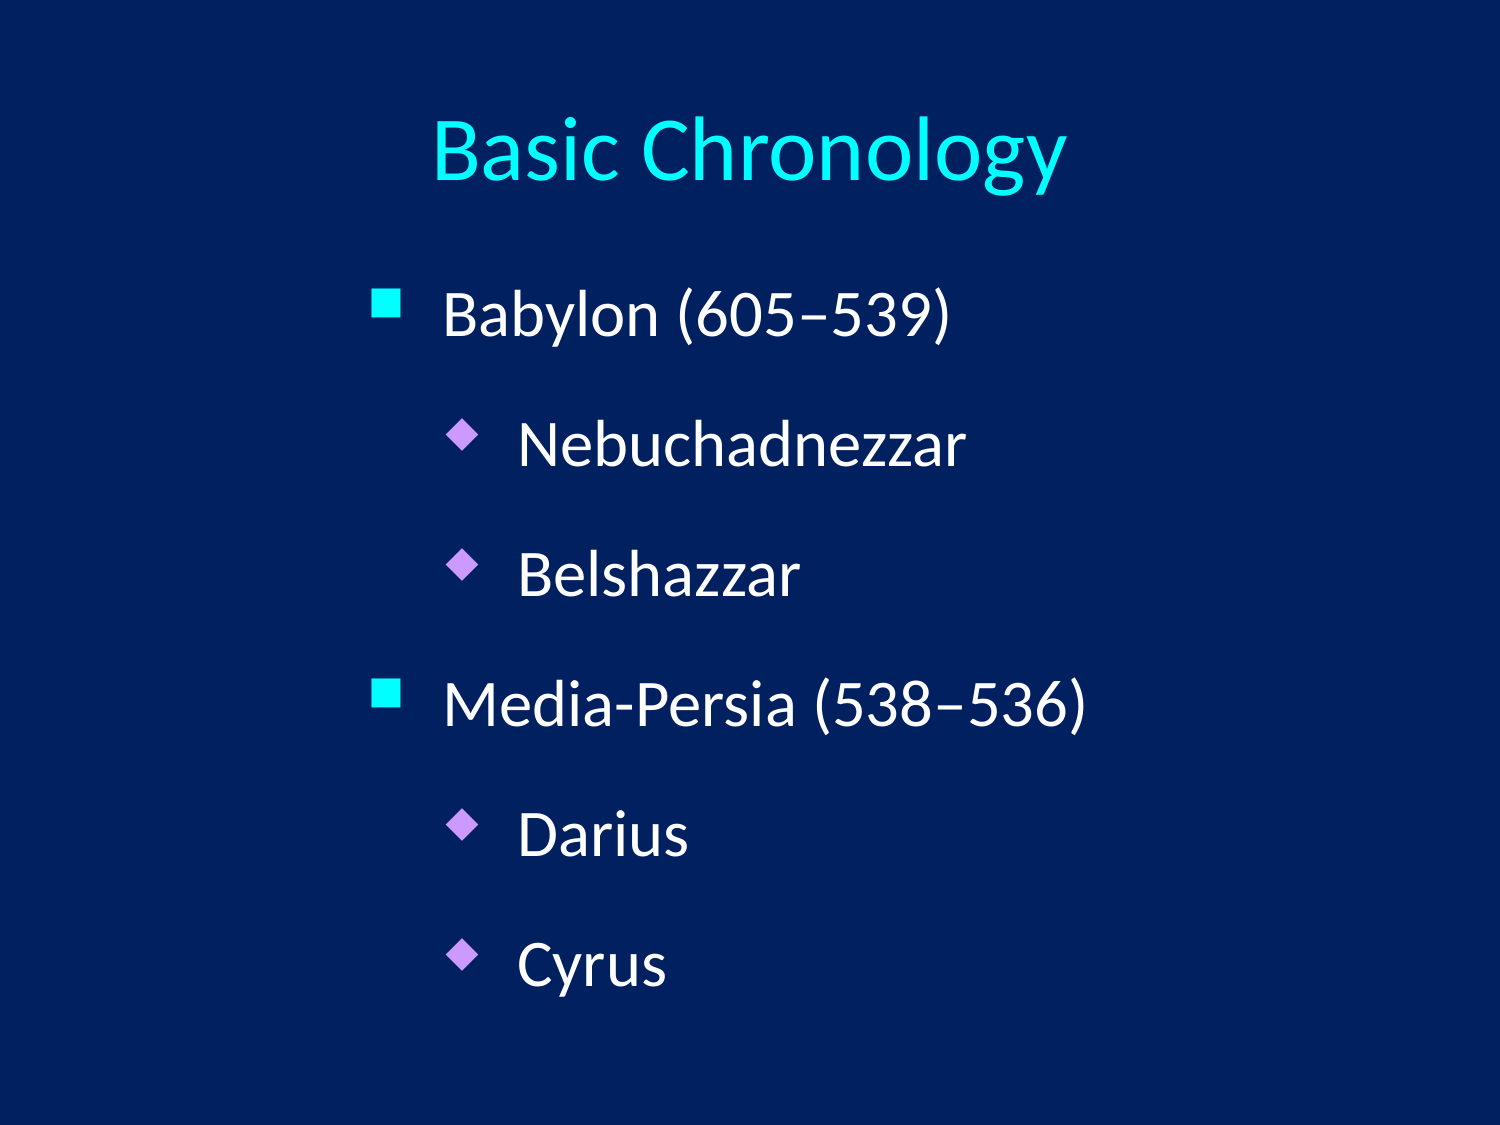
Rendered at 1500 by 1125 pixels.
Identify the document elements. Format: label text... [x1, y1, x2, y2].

list Babylon (605‒539) Nebuchadnezzar Belshazzar Media-Persia (538‒536) Darius Cyrus [351, 262, 1149, 995]
title Basic Chronology [406, 50, 1094, 238]
